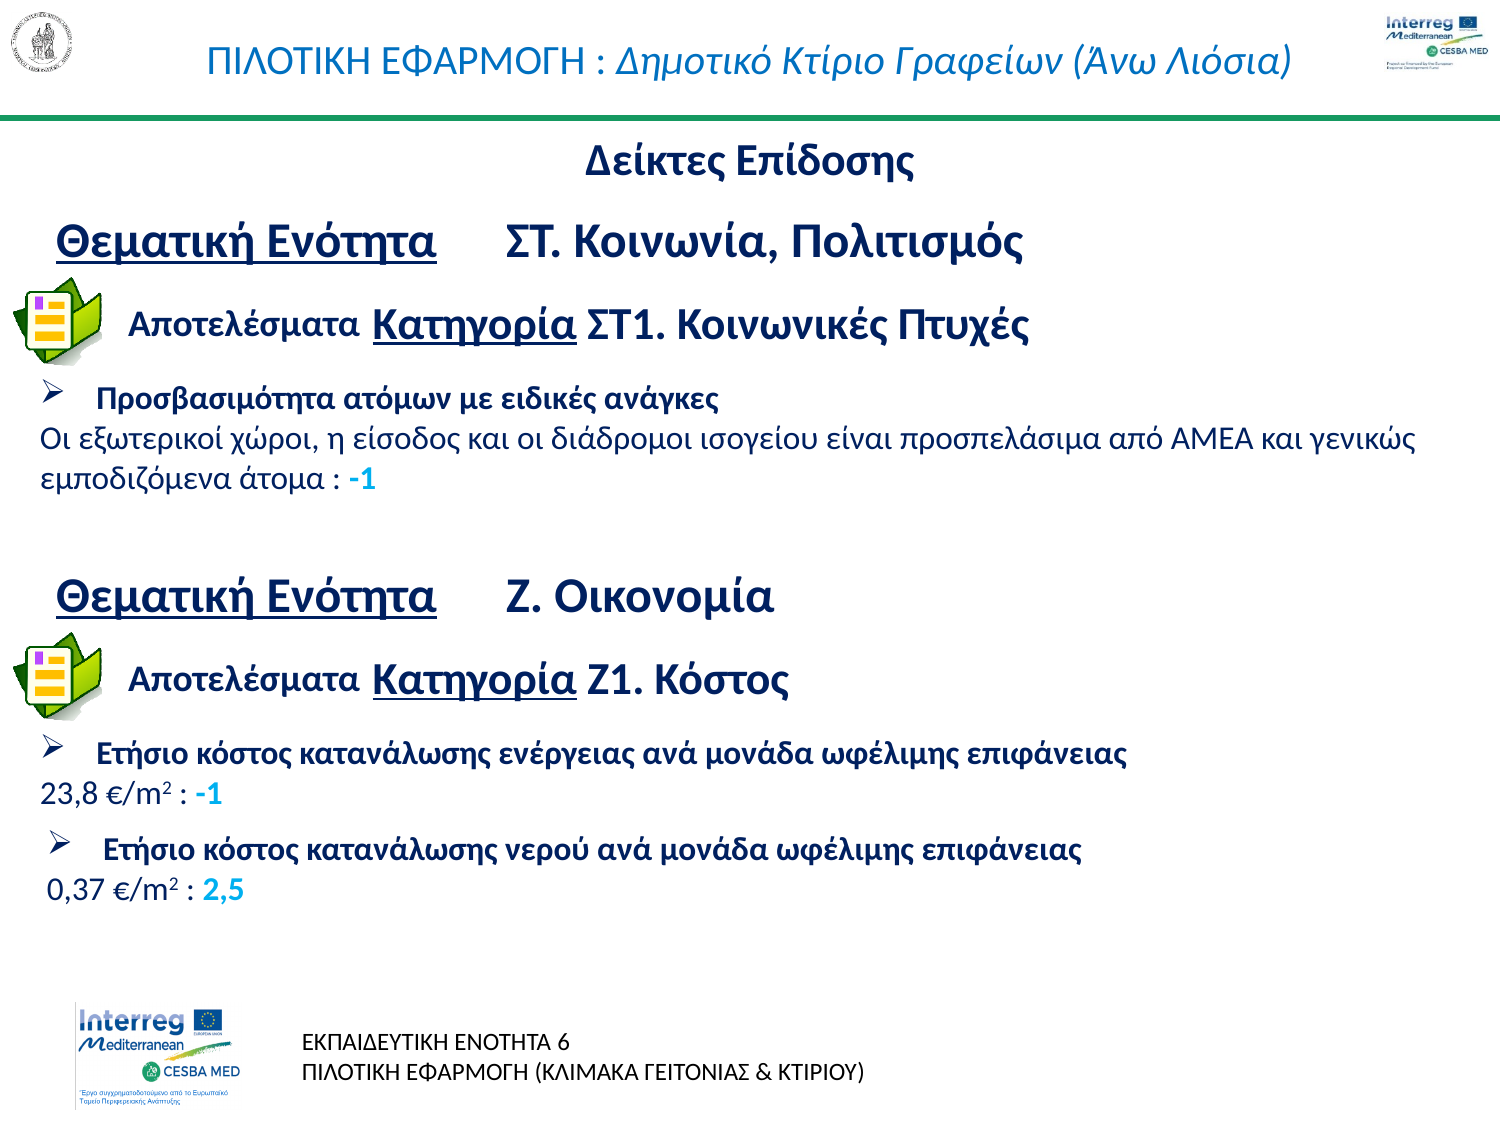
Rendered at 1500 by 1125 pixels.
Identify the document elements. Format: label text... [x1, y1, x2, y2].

text_box Κατηγορία Ζ1. Κόστος [391, 641, 1500, 711]
text_box Κατηγορία ΣΤ1. Κοινωνικές Πτυχές [391, 286, 1500, 357]
text_box Δείκτες Επίδοσης [0, 122, 1500, 203]
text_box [10, 12, 1489, 73]
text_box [12, 632, 386, 722]
picture [75, 1002, 242, 1110]
text_box Θεματική Ενότητα Ζ. Οικονομία [41, 555, 1498, 630]
text_box Θεματική Ενότητα ΣΤ. Κοινωνία, Πολιτισμός [41, 200, 1498, 275]
text_box Ετήσιο κόστος κατανάλωσης ενέργειας ανά μονάδα ωφέλιμης επιφάνειας 23,8 €/m2 : -1 [25, 723, 1500, 819]
title ΠΙΛΟΤΙΚΗ ΕΦΑΡΜΟΓΗ : Δημοτικό Κτίριο Γραφείων (Άνω Λιόσια) [0, 0, 1500, 115]
text_box Ετήσιο κόστος κατανάλωσης νερού ανά μονάδα ωφέλιμης επιφάνειας 0,37 €/m2 : 2,5 [32, 819, 1500, 915]
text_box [12, 277, 386, 367]
text_box Προσβασιμότητα ατόμων με ειδικές ανάγκες Οι εξωτερικοί χώροι, η είσοδος και οι διάδρομοι ισογείου είναι προσπελάσιμα από ΑΜΕΑ και γενικώς εμποδιζόμενα άτομα : -1 [25, 368, 1500, 504]
